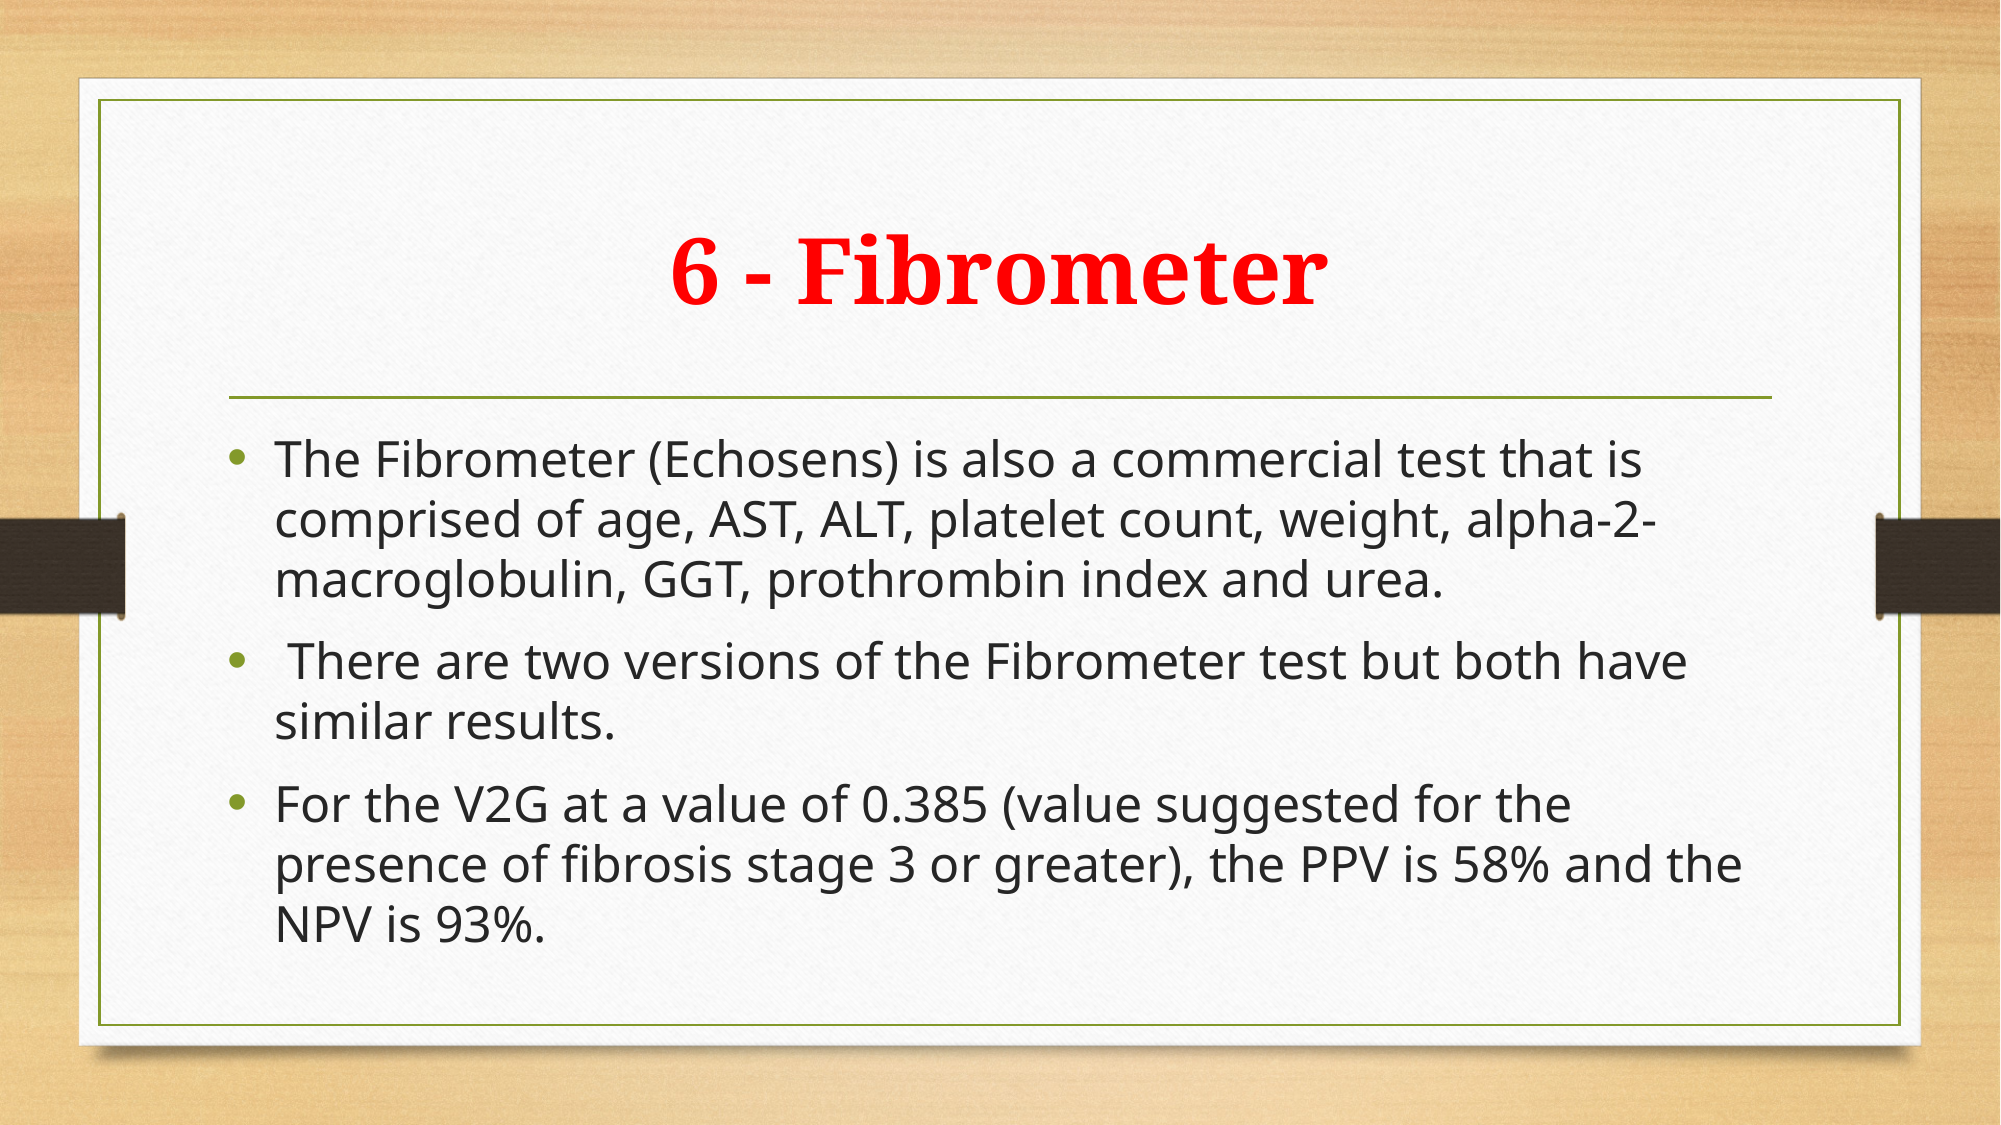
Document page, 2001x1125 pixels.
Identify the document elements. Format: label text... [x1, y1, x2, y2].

picture [0, 0, 2001, 1125]
title 6 - Fibrometer [212, 161, 1788, 375]
list The Fibrometer (Echosens) is also a commercial test that is comprised of age, AST, ALT, platelet count, weight, alpha-2-macroglobulin, GGT, prothrombin index and urea. There are two versions of the Fibrometer test but both have similar results. For the V2G at a value of 0.385 (value suggested for the presence of fibrosis stage 3 or greater), the PPV is 58% and the NPV is 93%. [212, 419, 1788, 964]
